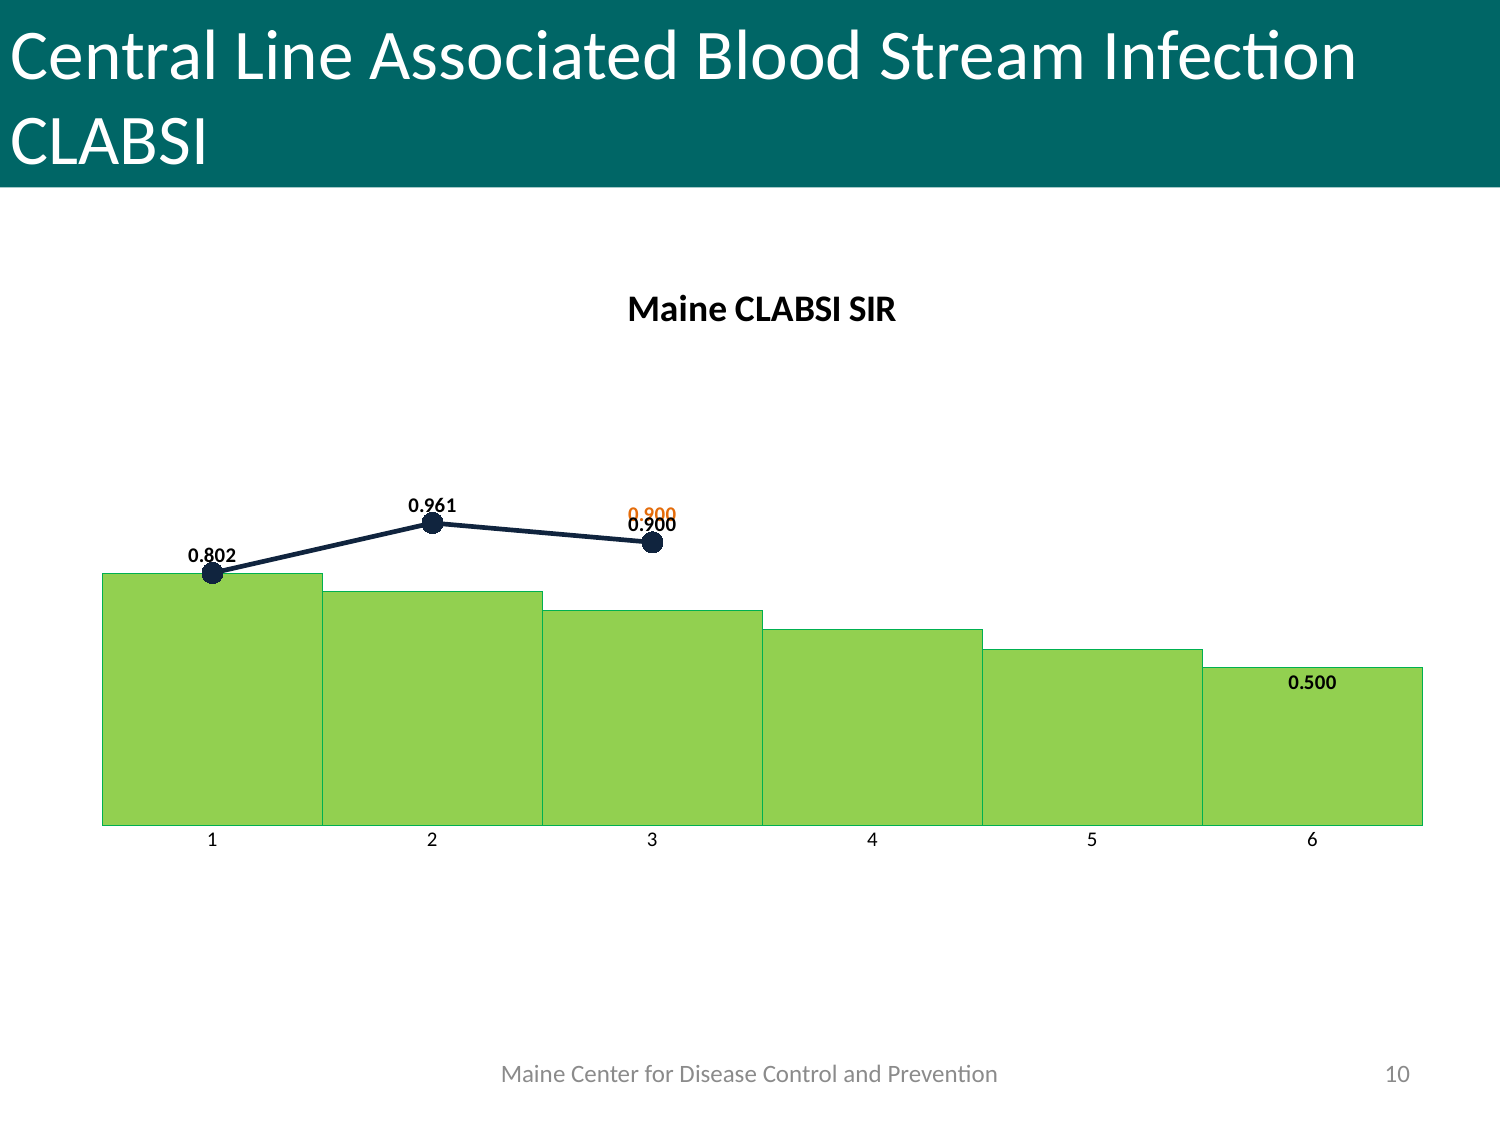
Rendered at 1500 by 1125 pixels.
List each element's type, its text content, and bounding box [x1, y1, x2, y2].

slide_number 10 [1074, 1042, 1425, 1103]
chart [74, 261, 1451, 864]
title Central Line Associated Blood Stream Infection CLABSI [0, 0, 1500, 188]
footer Maine Center for Disease Control and Prevention [450, 1042, 1050, 1103]
